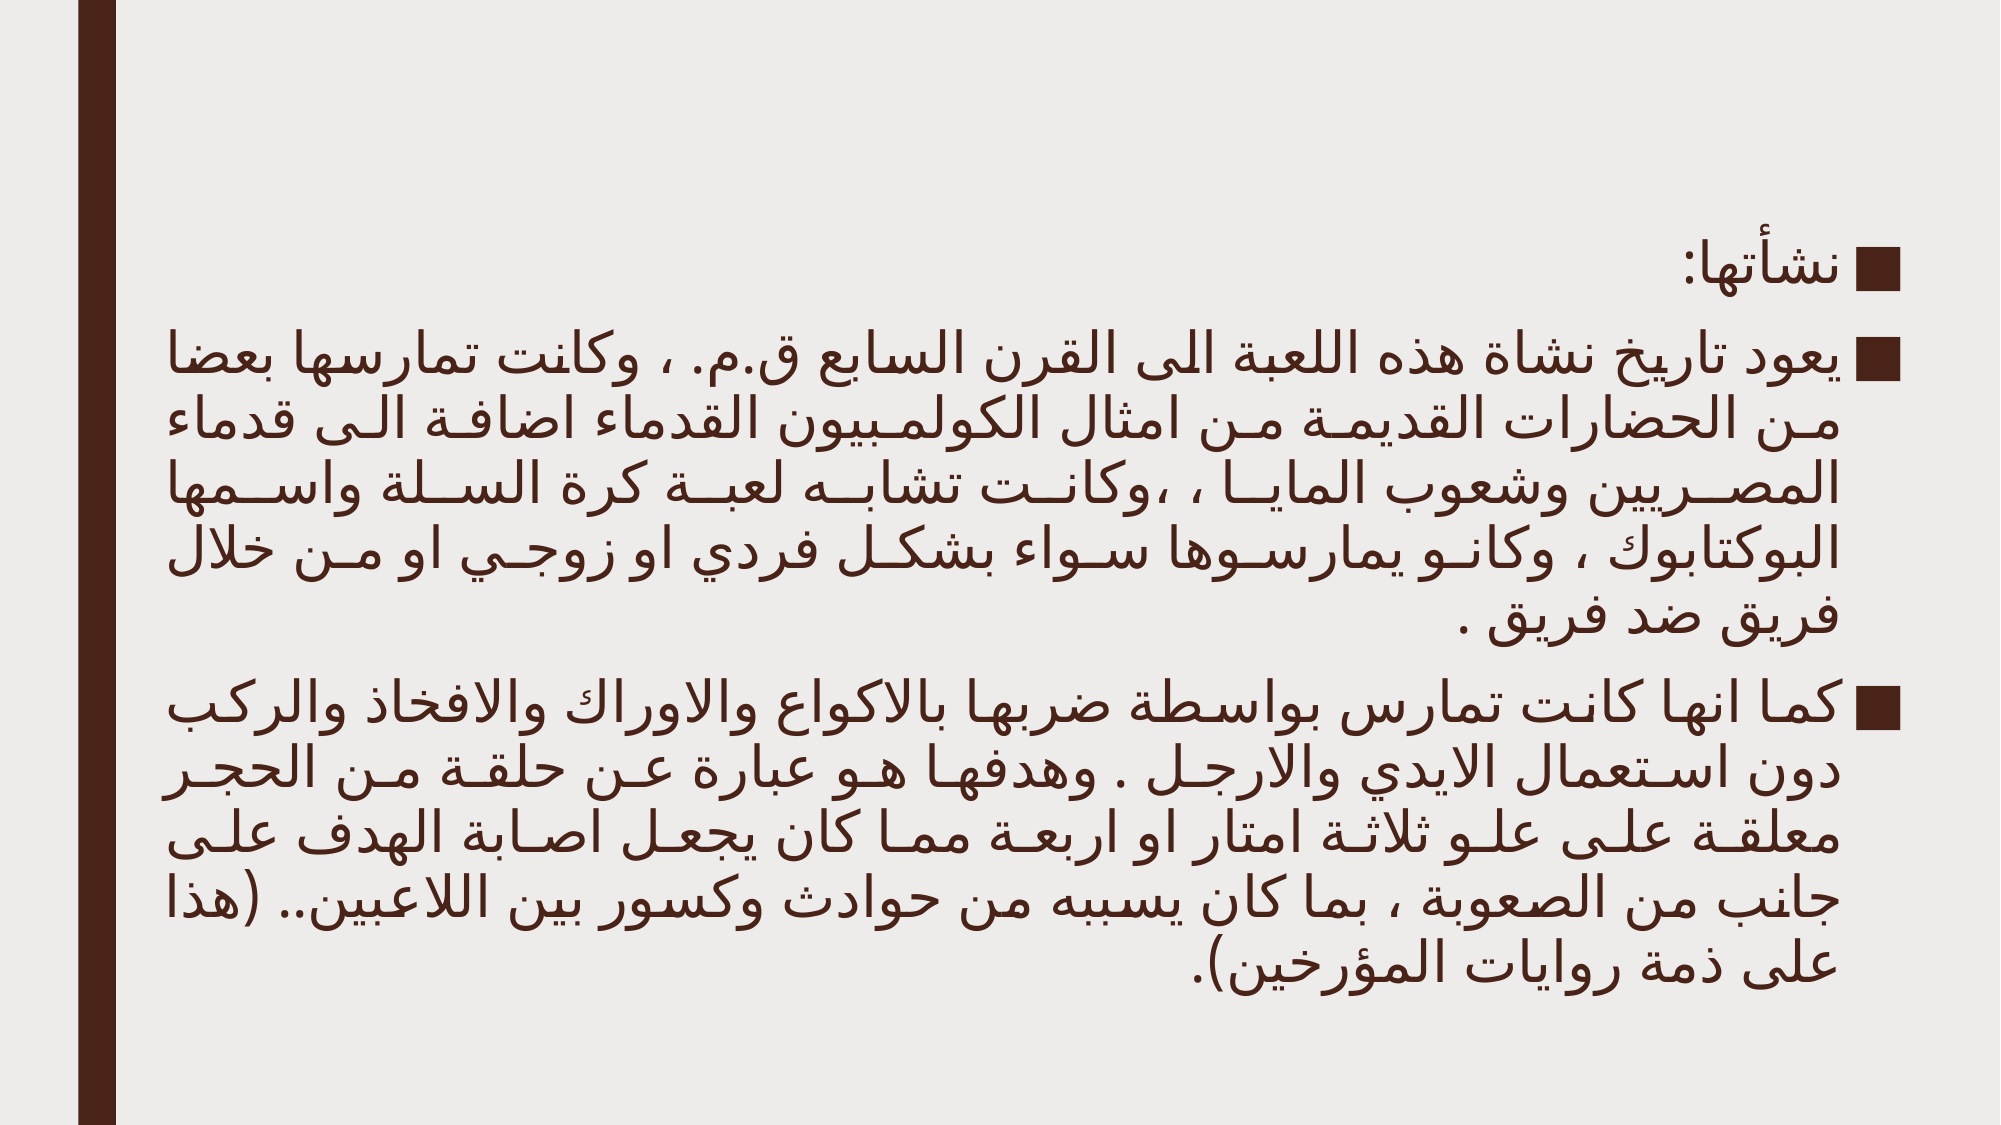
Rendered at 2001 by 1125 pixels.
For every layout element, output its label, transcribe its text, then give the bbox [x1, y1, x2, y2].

list نشأتها: يعود تاريخ نشاة هذه اللعبة الى القرن السابع ق.م. ، وكانت تمارسها بعضا من الحضارات القديمة من امثال الكولمبيون القدماء اضافة الى قدماء المصريين وشعوب المايا ، ،وكانت تشابه لعبة كرة السلة واسمها البوكتابوك ، وكانو يمارسوها سواء بشكل فردي او زوجي او من خلال فريق ضد فريق . كما انها كانت تمارس بواسطة ضربها بالاكواع والاوراك والافخاذ والركب دون استعمال الايدي والارجل . وهدفها هو عبارة عن حلقة من الحجر معلقة على علو ثلاثة امتار او اربعة مما كان يجعل اصابة الهدف على جانب من الصعوبة ، بما كان يسببه من حوادث وكسور بين اللاعبين.. (هذا على ذمة روايات المؤرخين). [150, 149, 1921, 1010]
